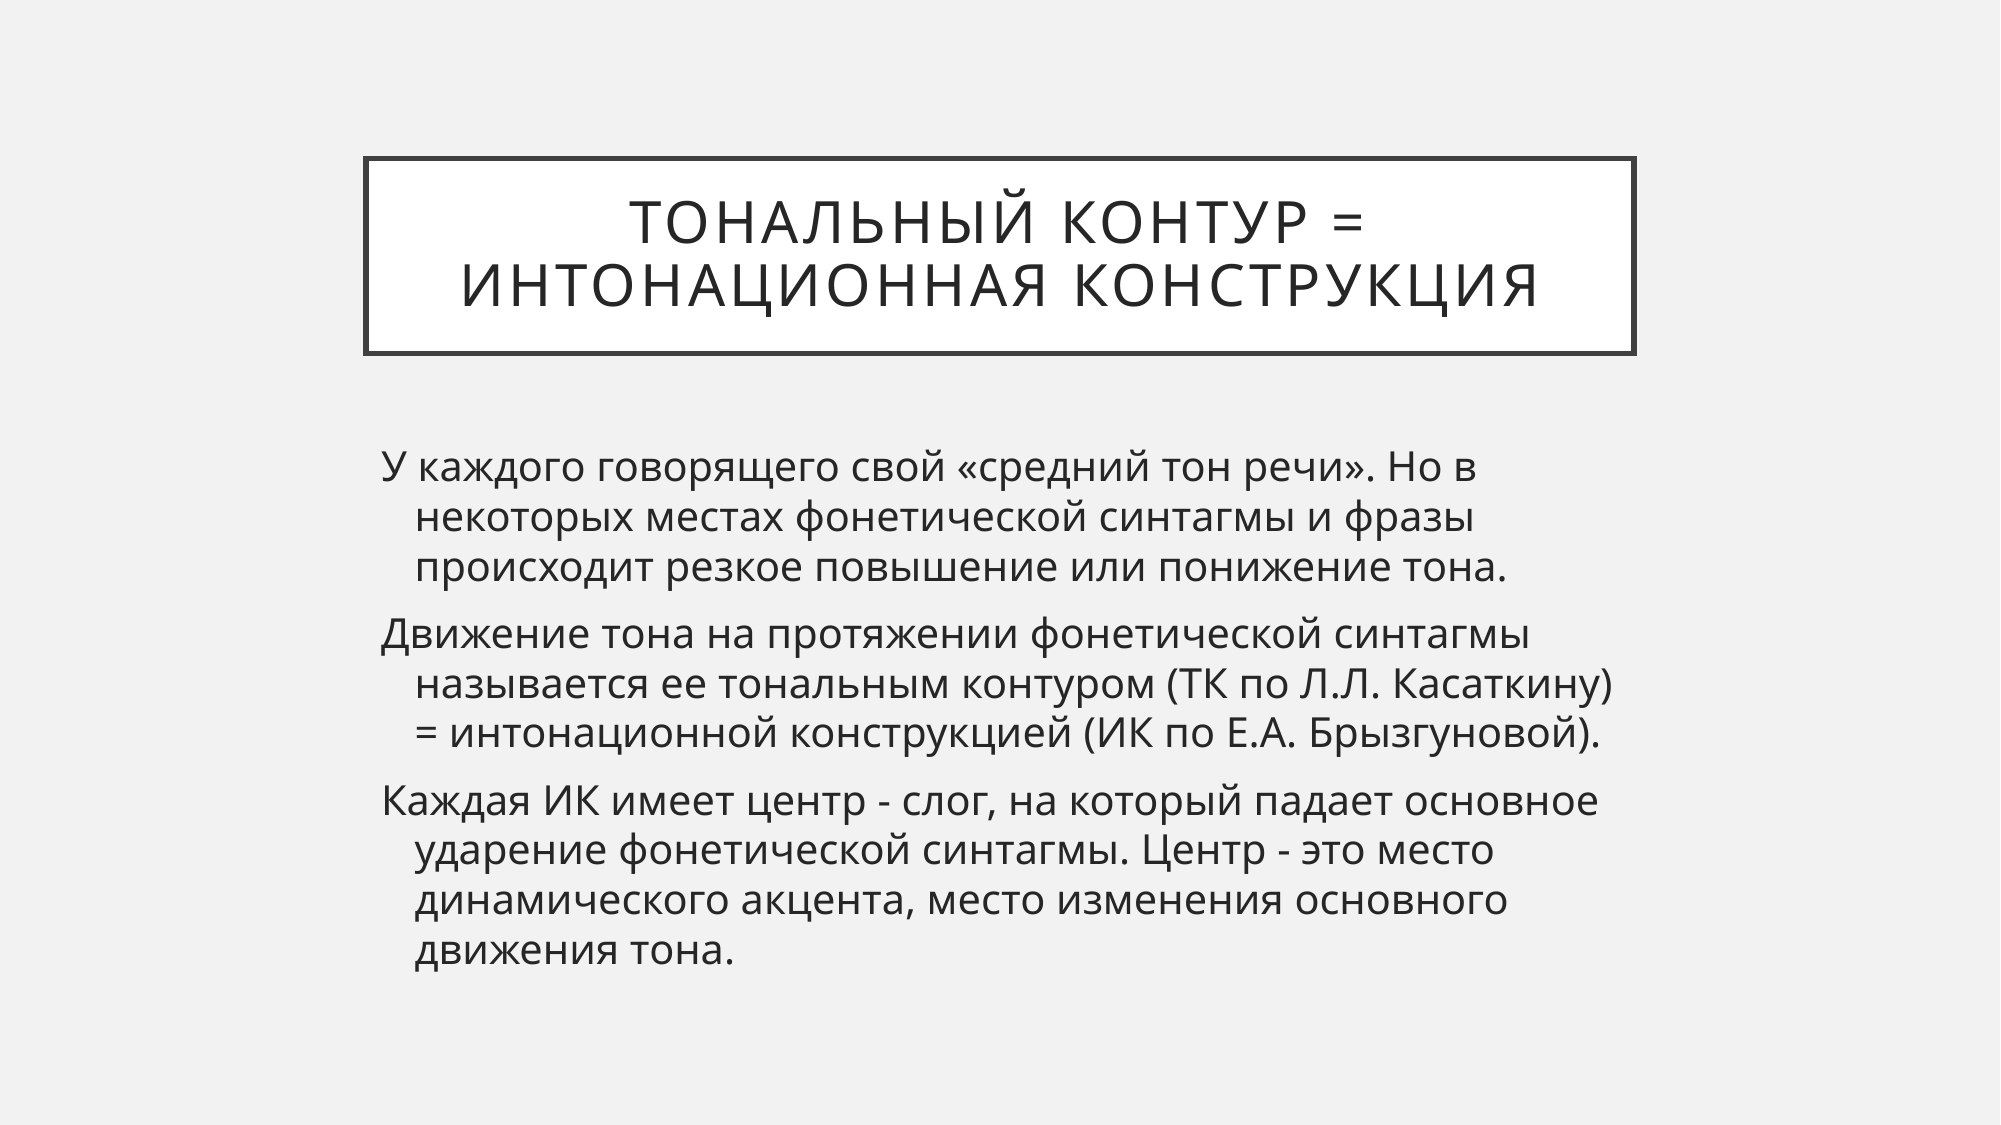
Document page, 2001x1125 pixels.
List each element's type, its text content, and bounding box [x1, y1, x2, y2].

title Тональный контур = интонационная конструкция [363, 156, 1637, 356]
list У каждого говорящего свой «средний тон речи». Но в некоторых местах фонетической синтагмы и фразы происходит резкое повышение или понижение тона. Движение тона на протяжении фонетической синтагмы называется ее тональным контуром (ТК по Л.Л. Касаткину) = интонационной конструкцией (ИК по Е.А. Брызгуновой). Каждая ИК имеет центр - слог, на который падает основное ударение фонетической синтагмы. Центр - это место динамического акцента, место изменения основного движения тона. [366, 432, 1634, 1024]
